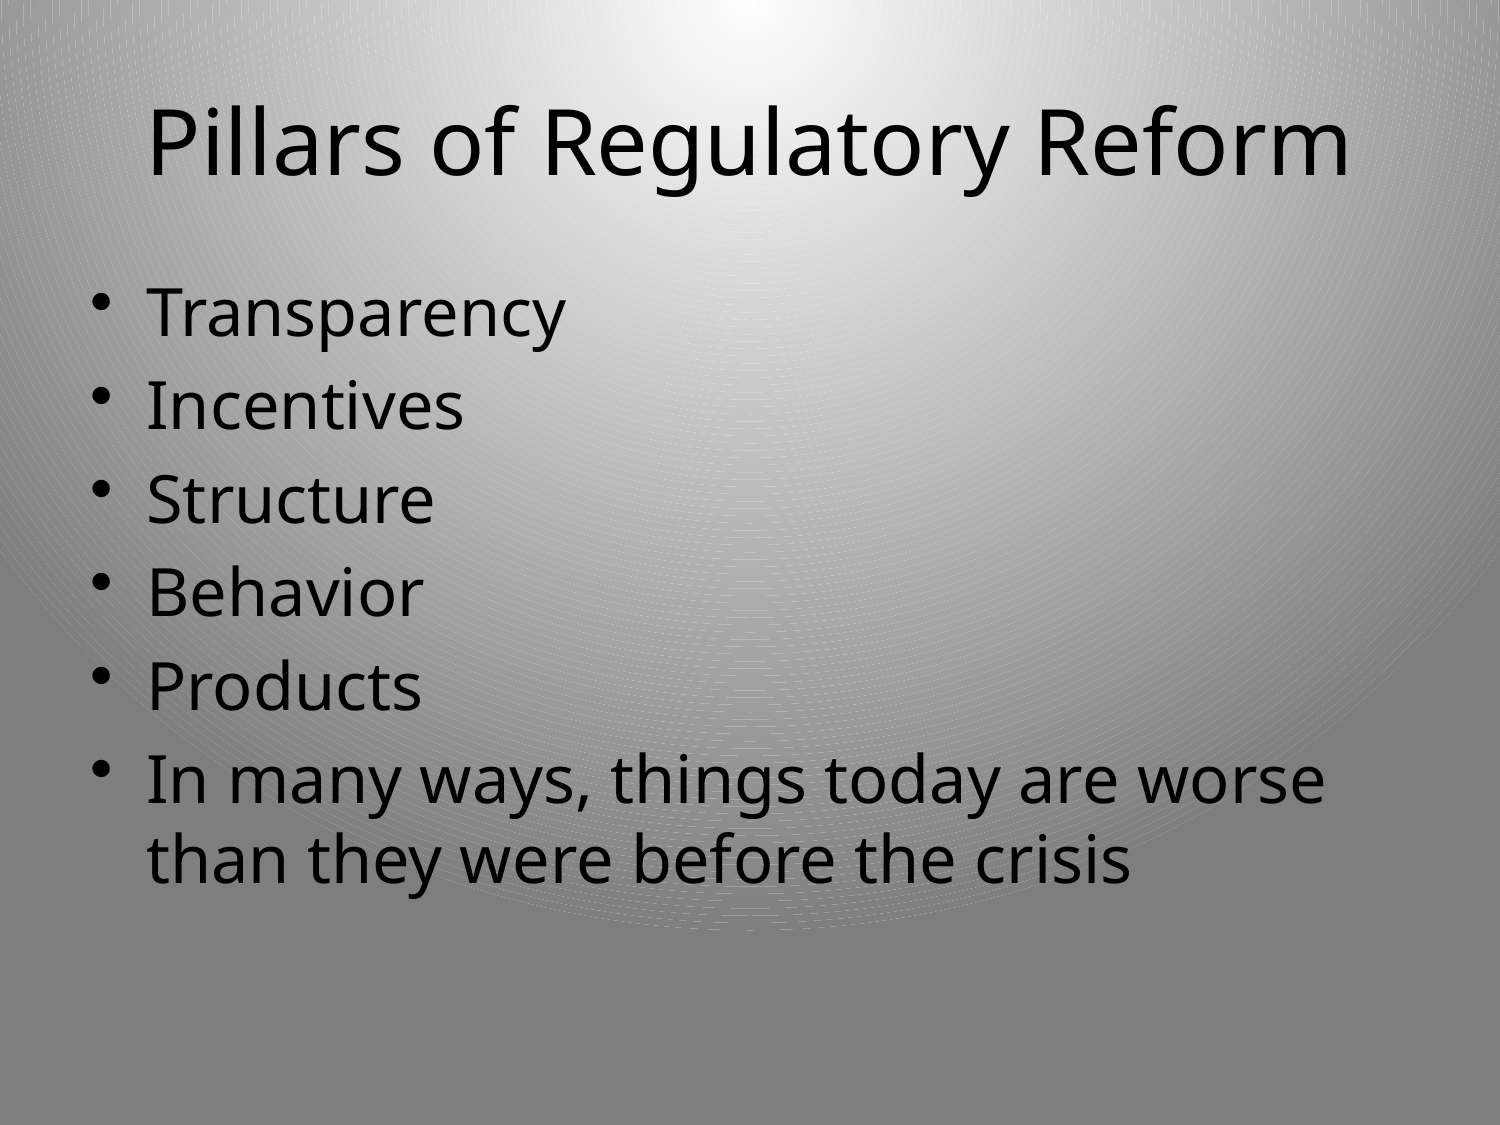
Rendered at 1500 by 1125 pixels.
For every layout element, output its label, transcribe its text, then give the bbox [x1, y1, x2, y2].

title Pillars of Regulatory Reform [74, 44, 1426, 233]
list Transparency Incentives Structure Behavior Products In many ways, things today are worse than they were before the crisis [74, 262, 1426, 1006]
